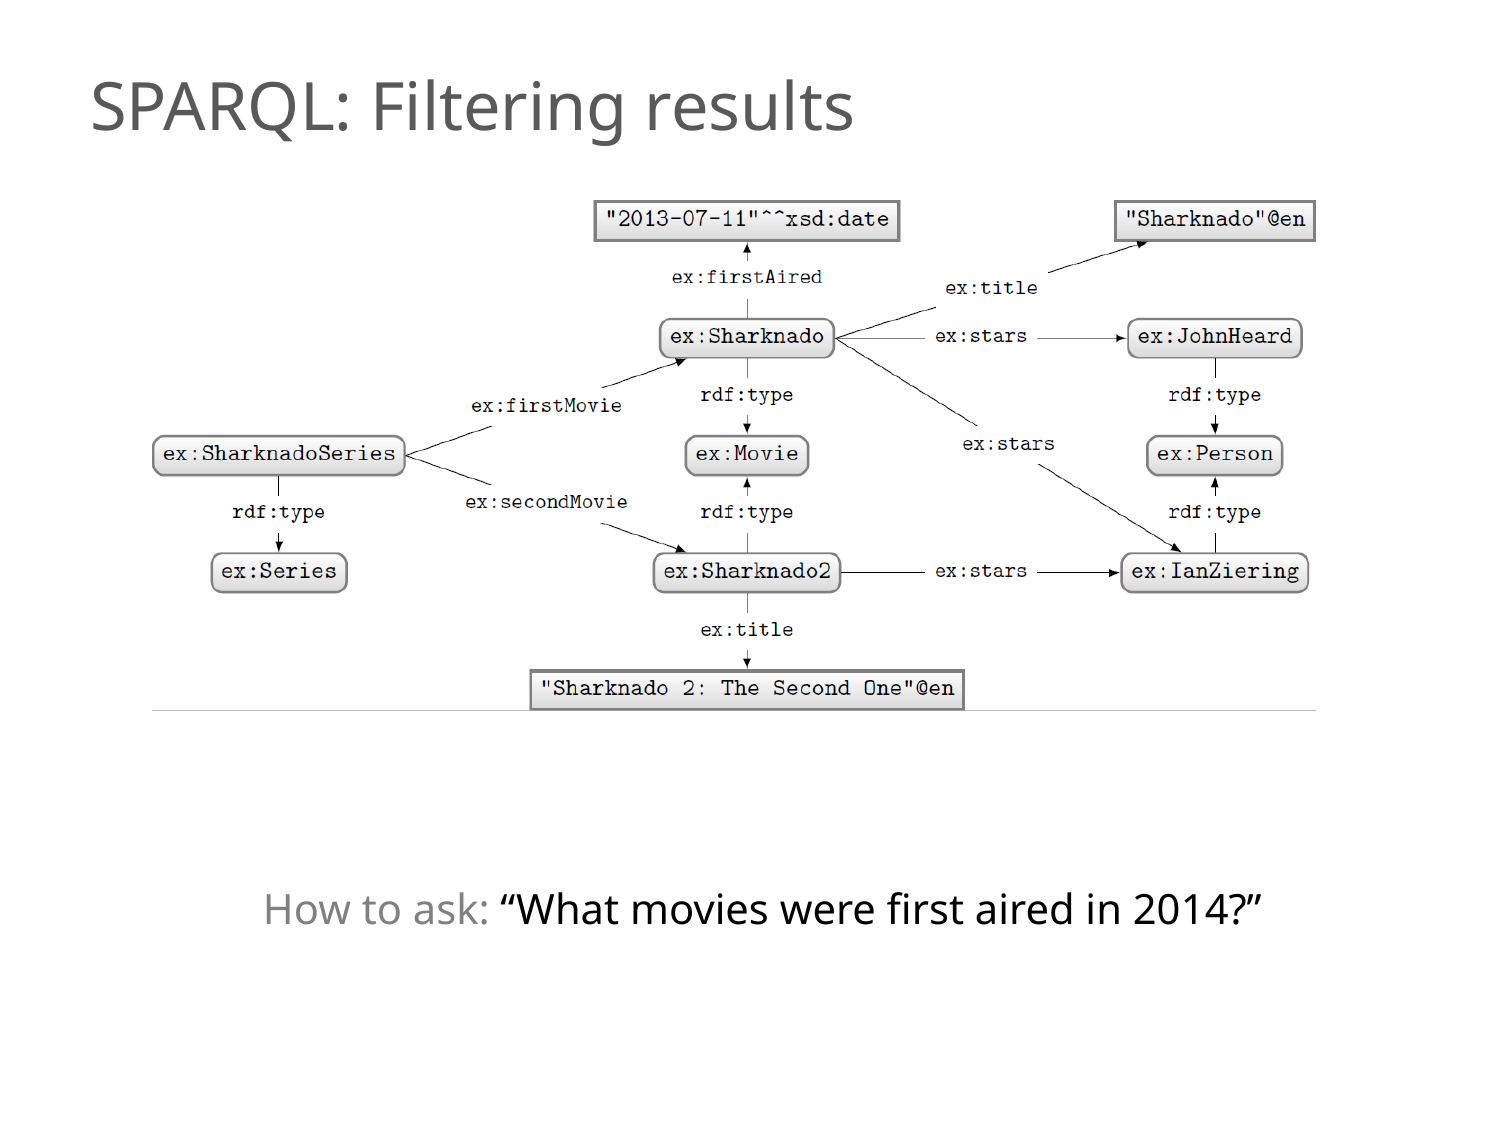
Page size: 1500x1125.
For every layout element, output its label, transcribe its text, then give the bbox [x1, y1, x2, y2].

title SPARQL: Filtering results [75, 45, 1425, 163]
picture [149, 199, 1317, 711]
text_box How to ask: “What movies were first aired in 2014?” [49, 875, 1475, 975]
